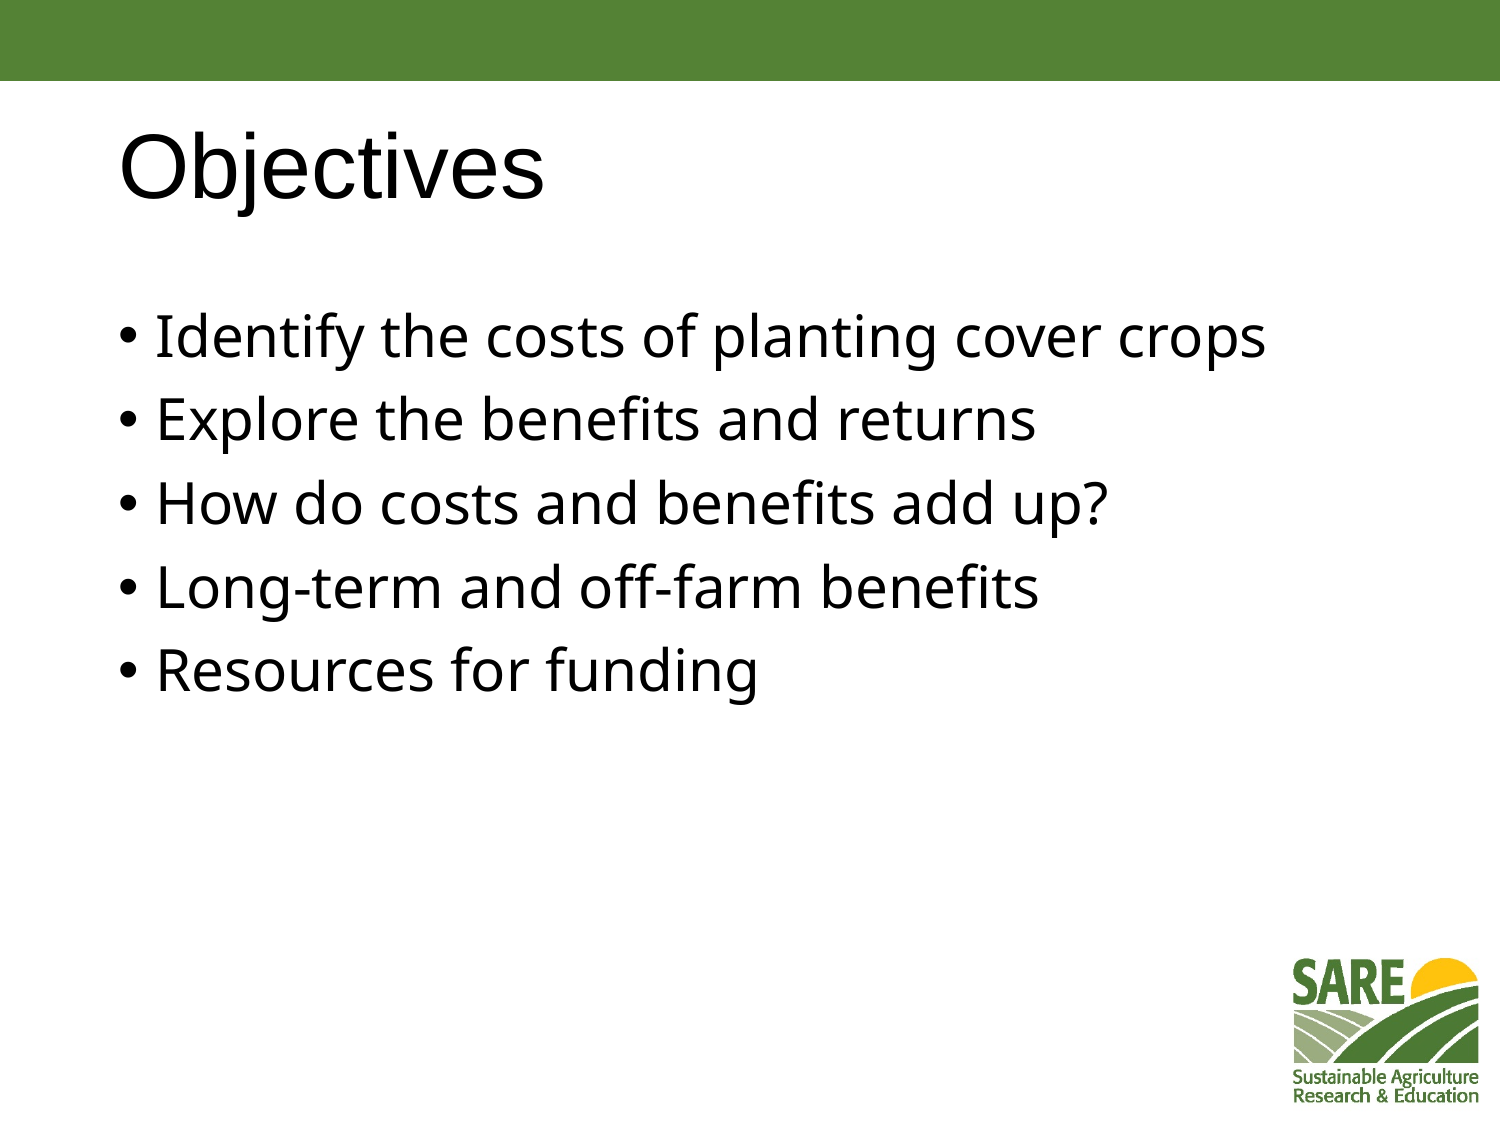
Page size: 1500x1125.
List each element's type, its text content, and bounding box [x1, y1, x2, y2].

list Identify the costs of planting cover crops Explore the benefits and returns How do costs and benefits add up? Long-term and off-farm benefits Resources for funding [103, 299, 1397, 1014]
text_box [0, 0, 1500, 82]
title Objectives [103, 82, 1397, 278]
picture [1271, 936, 1500, 1125]
